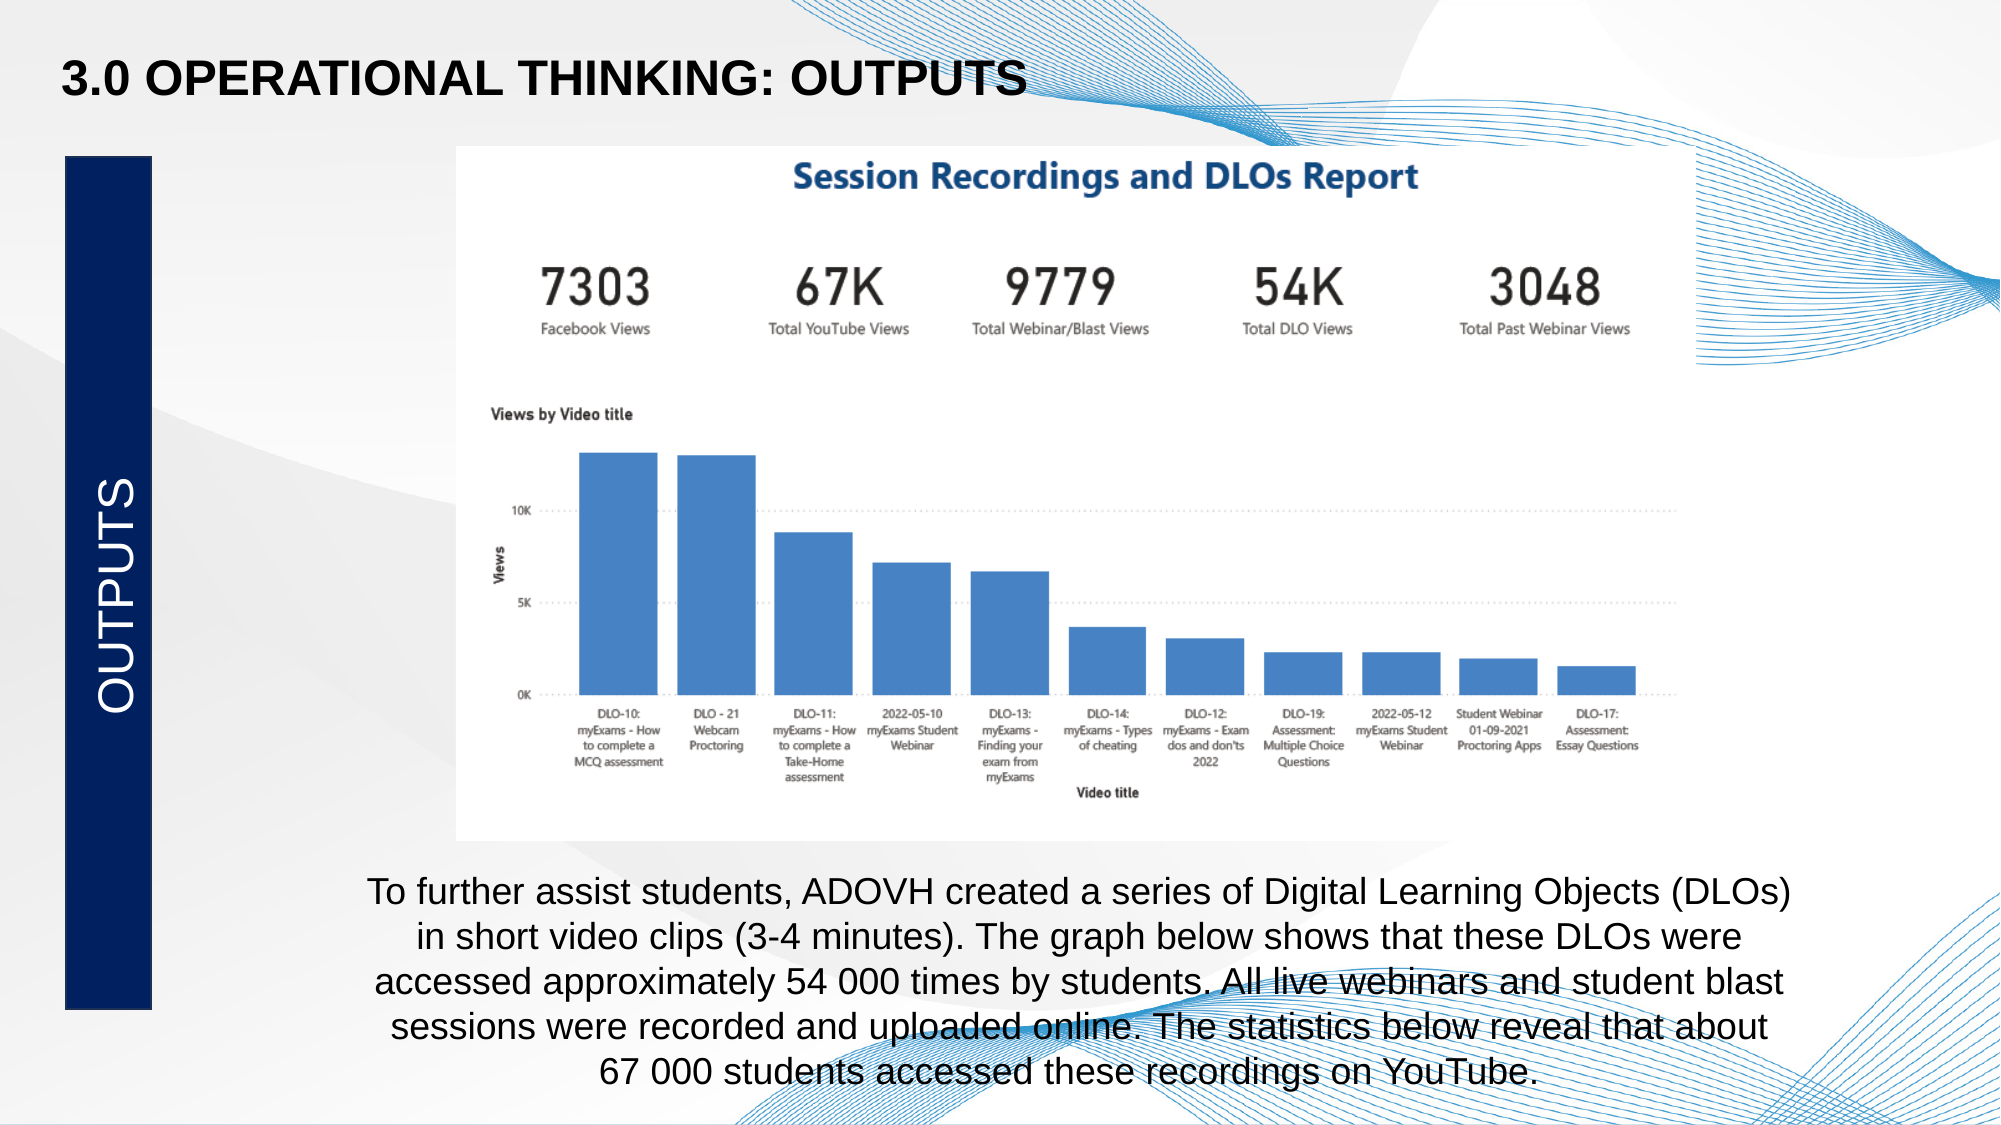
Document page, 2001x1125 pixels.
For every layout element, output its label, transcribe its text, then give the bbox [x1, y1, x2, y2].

text_box OUTPUTS [75, 244, 151, 949]
picture [0, 0, 2000, 1125]
text_box 3.0 OPERATIONAL THINKING: OUTPUTS [46, 37, 1592, 113]
text_box To further assist students, ADOVH created a series of Digital Learning Objects (DLOs) in short video clips (3-4 minutes). The graph below shows that these DLOs were accessed approximately 54 000 times by students. All live webinars and student blast sessions were recorded and uploaded online. The statistics below reveal that about 67 000 students accessed these recordings on YouTube. [344, 859, 1815, 1125]
text_box [65, 156, 152, 1010]
